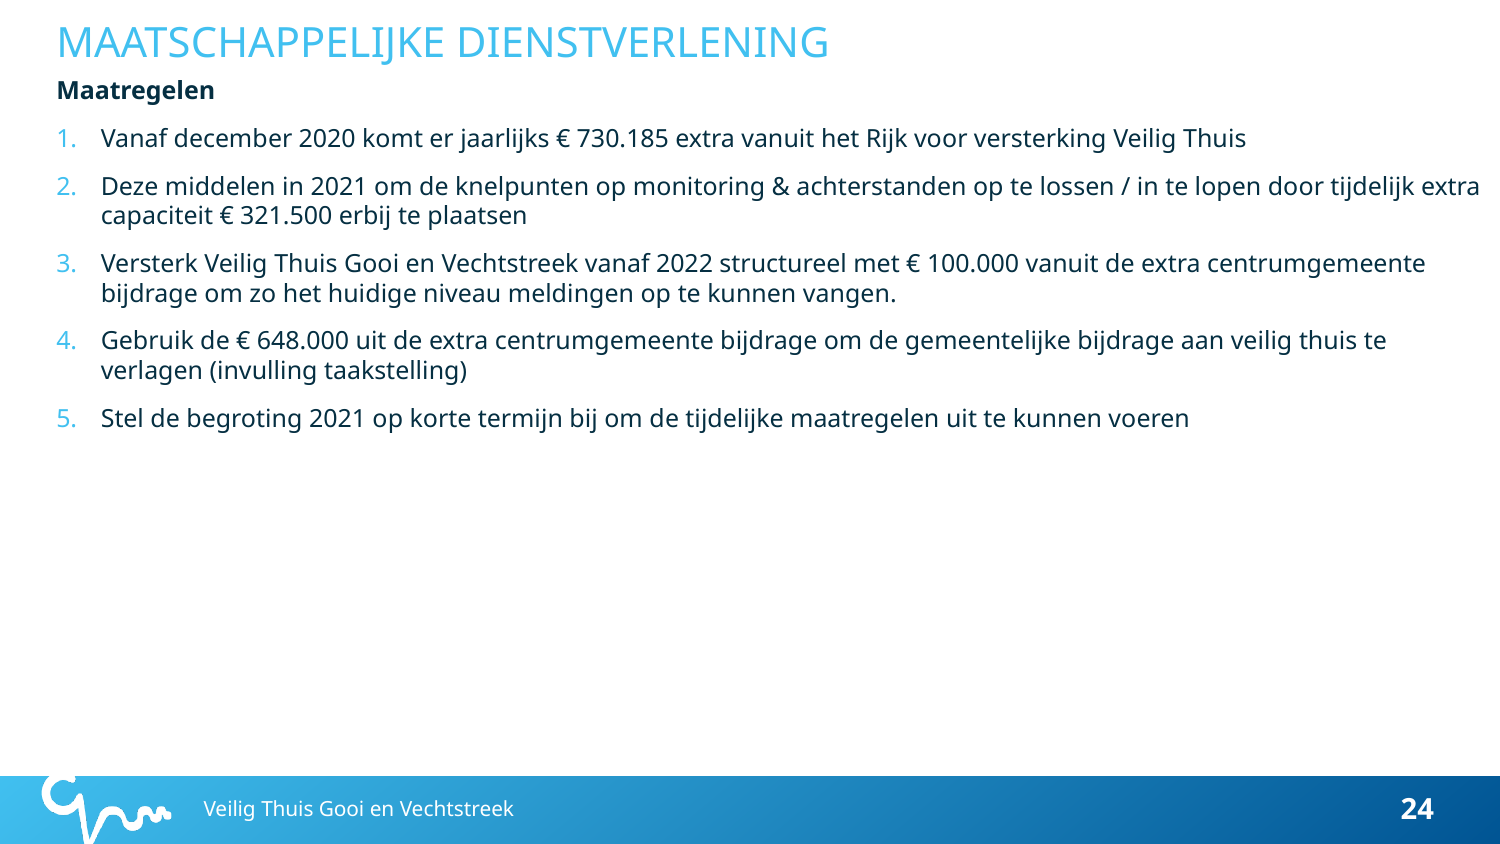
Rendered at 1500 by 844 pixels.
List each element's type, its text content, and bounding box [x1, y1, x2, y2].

list Maatregelen Vanaf december 2020 komt er jaarlijks € 730.185 extra vanuit het Rijk voor versterking Veilig Thuis Deze middelen in 2021 om de knelpunten op monitoring & achterstanden op te lossen / in te lopen door tijdelijk extra capaciteit € 321.500 erbij te plaatsen Versterk Veilig Thuis Gooi en Vechtstreek vanaf 2022 structureel met € 100.000 vanuit de extra centrumgemeente bijdrage om zo het huidige niveau meldingen op te kunnen vangen. Gebruik de € 648.000 uit de extra centrumgemeente bijdrage om de gemeentelijke bijdrage aan veilig thuis te verlagen (invulling taakstelling) Stel de begroting 2021 op korte termijn bij om de tijdelijke maatregelen uit te kunnen voeren [41, 67, 1500, 422]
picture [671, 422, 829, 474]
title MAATSCHAPPELIJKE DIENSTVERLENING [41, 8, 1412, 67]
picture [41, 776, 172, 844]
